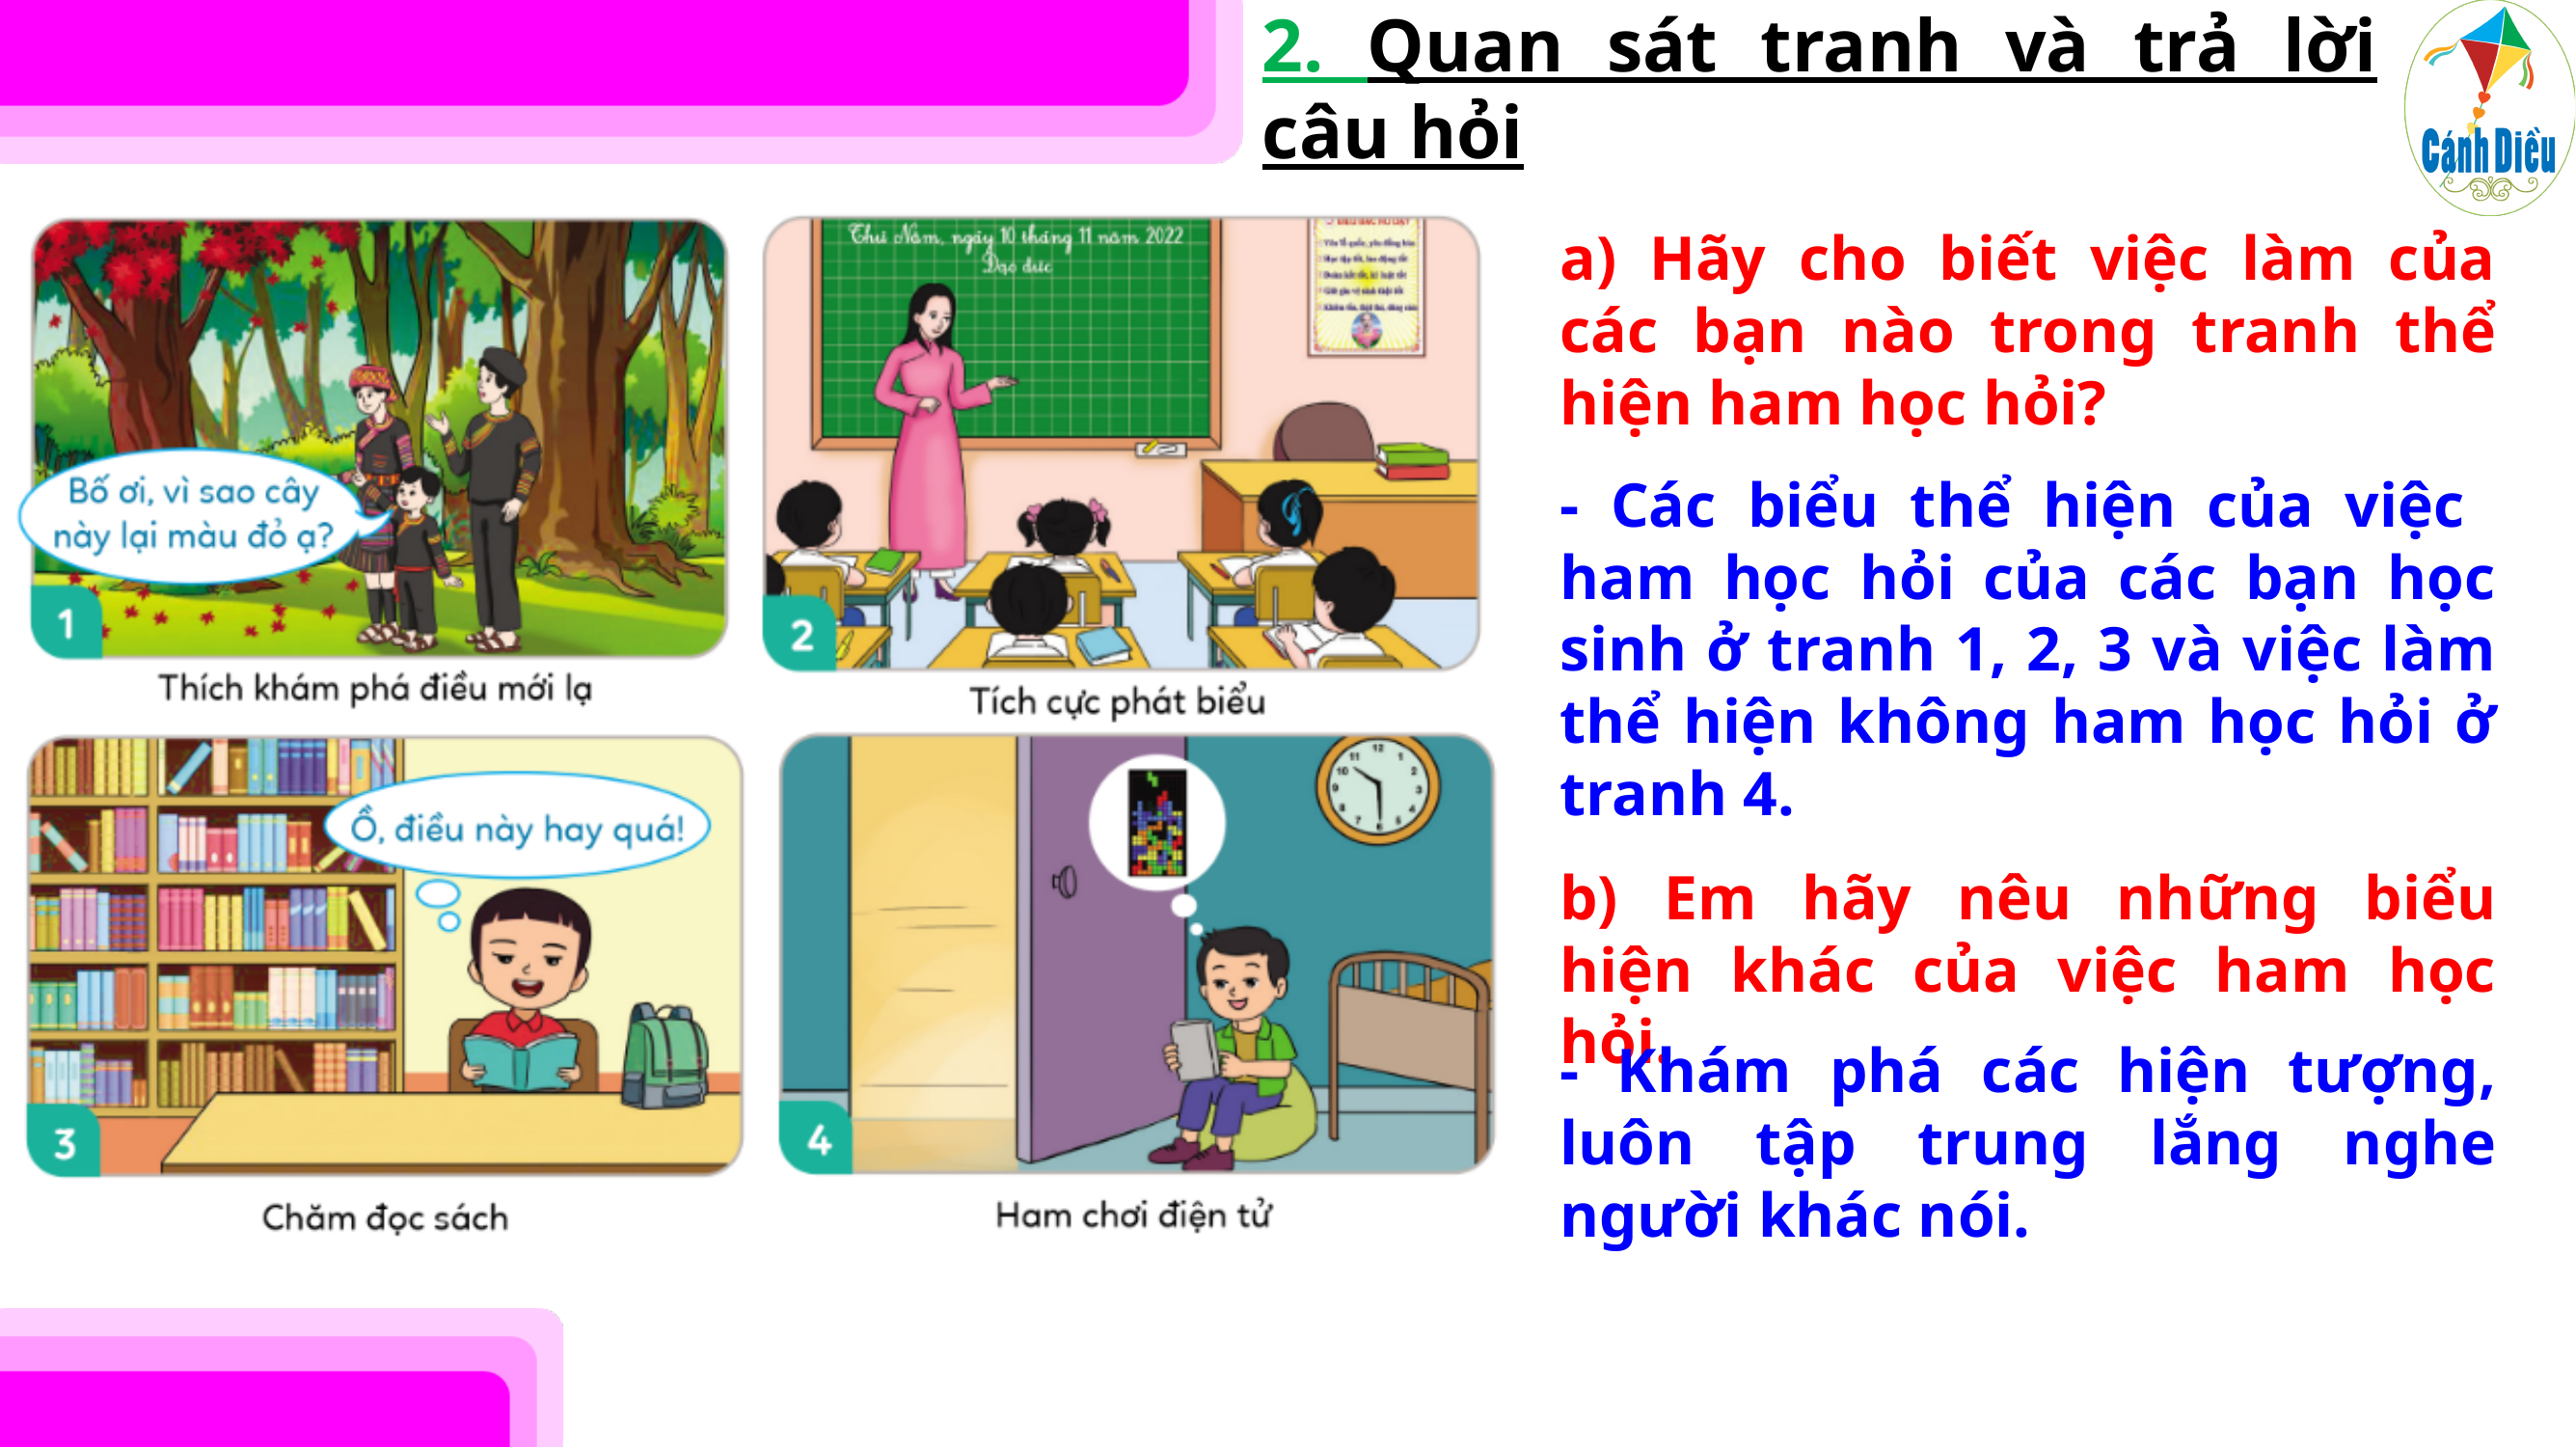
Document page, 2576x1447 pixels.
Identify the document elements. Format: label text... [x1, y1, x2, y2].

picture [2404, 0, 2575, 216]
text_box - Các biểu thể hiện của việc ham học hỏi của các bạn học sinh ở tranh 1, 2, 3 và việc làm thể hiện không ham học hỏi ở tranh 4. [1545, 459, 2511, 835]
picture [0, 0, 1238, 164]
picture [756, 205, 1519, 1242]
text_box - Khám phá các hiện tượng, luôn tập trung lắng nghe người khác nói. [1545, 1025, 2511, 1257]
text_box a) Hãy cho biết việc làm của các bạn nào trong tranh thể hiện ham học hỏi? [1545, 212, 2511, 445]
picture [0, 1308, 564, 1447]
picture [4, 206, 746, 1244]
text_box 2. Quan sát tranh và trả lời câu hỏi [1238, 0, 2400, 185]
text_box b) Em hãy nêu những biểu hiện khác của việc ham học hỏi. [1545, 852, 2511, 1025]
